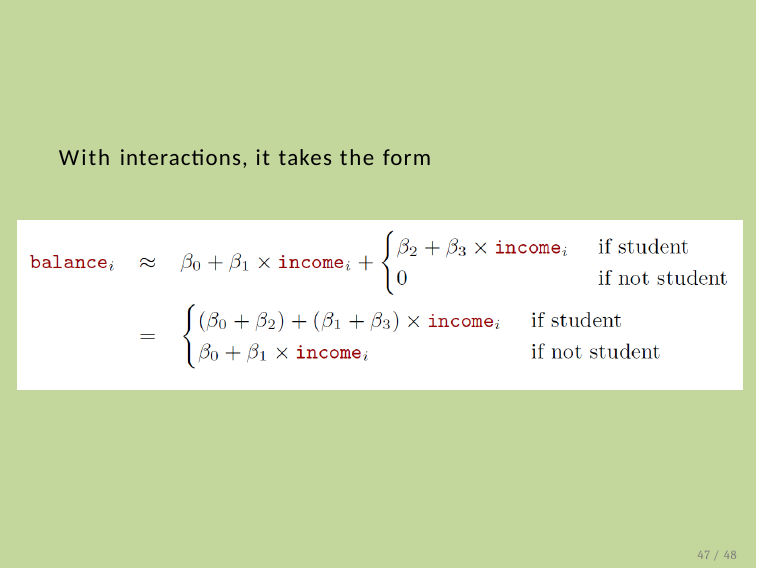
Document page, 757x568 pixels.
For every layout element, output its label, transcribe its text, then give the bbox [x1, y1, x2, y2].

title With interactions, it takes the form [56, 140, 491, 218]
picture [17, 219, 744, 390]
slide_number 47 / 48 [691, 548, 743, 568]
